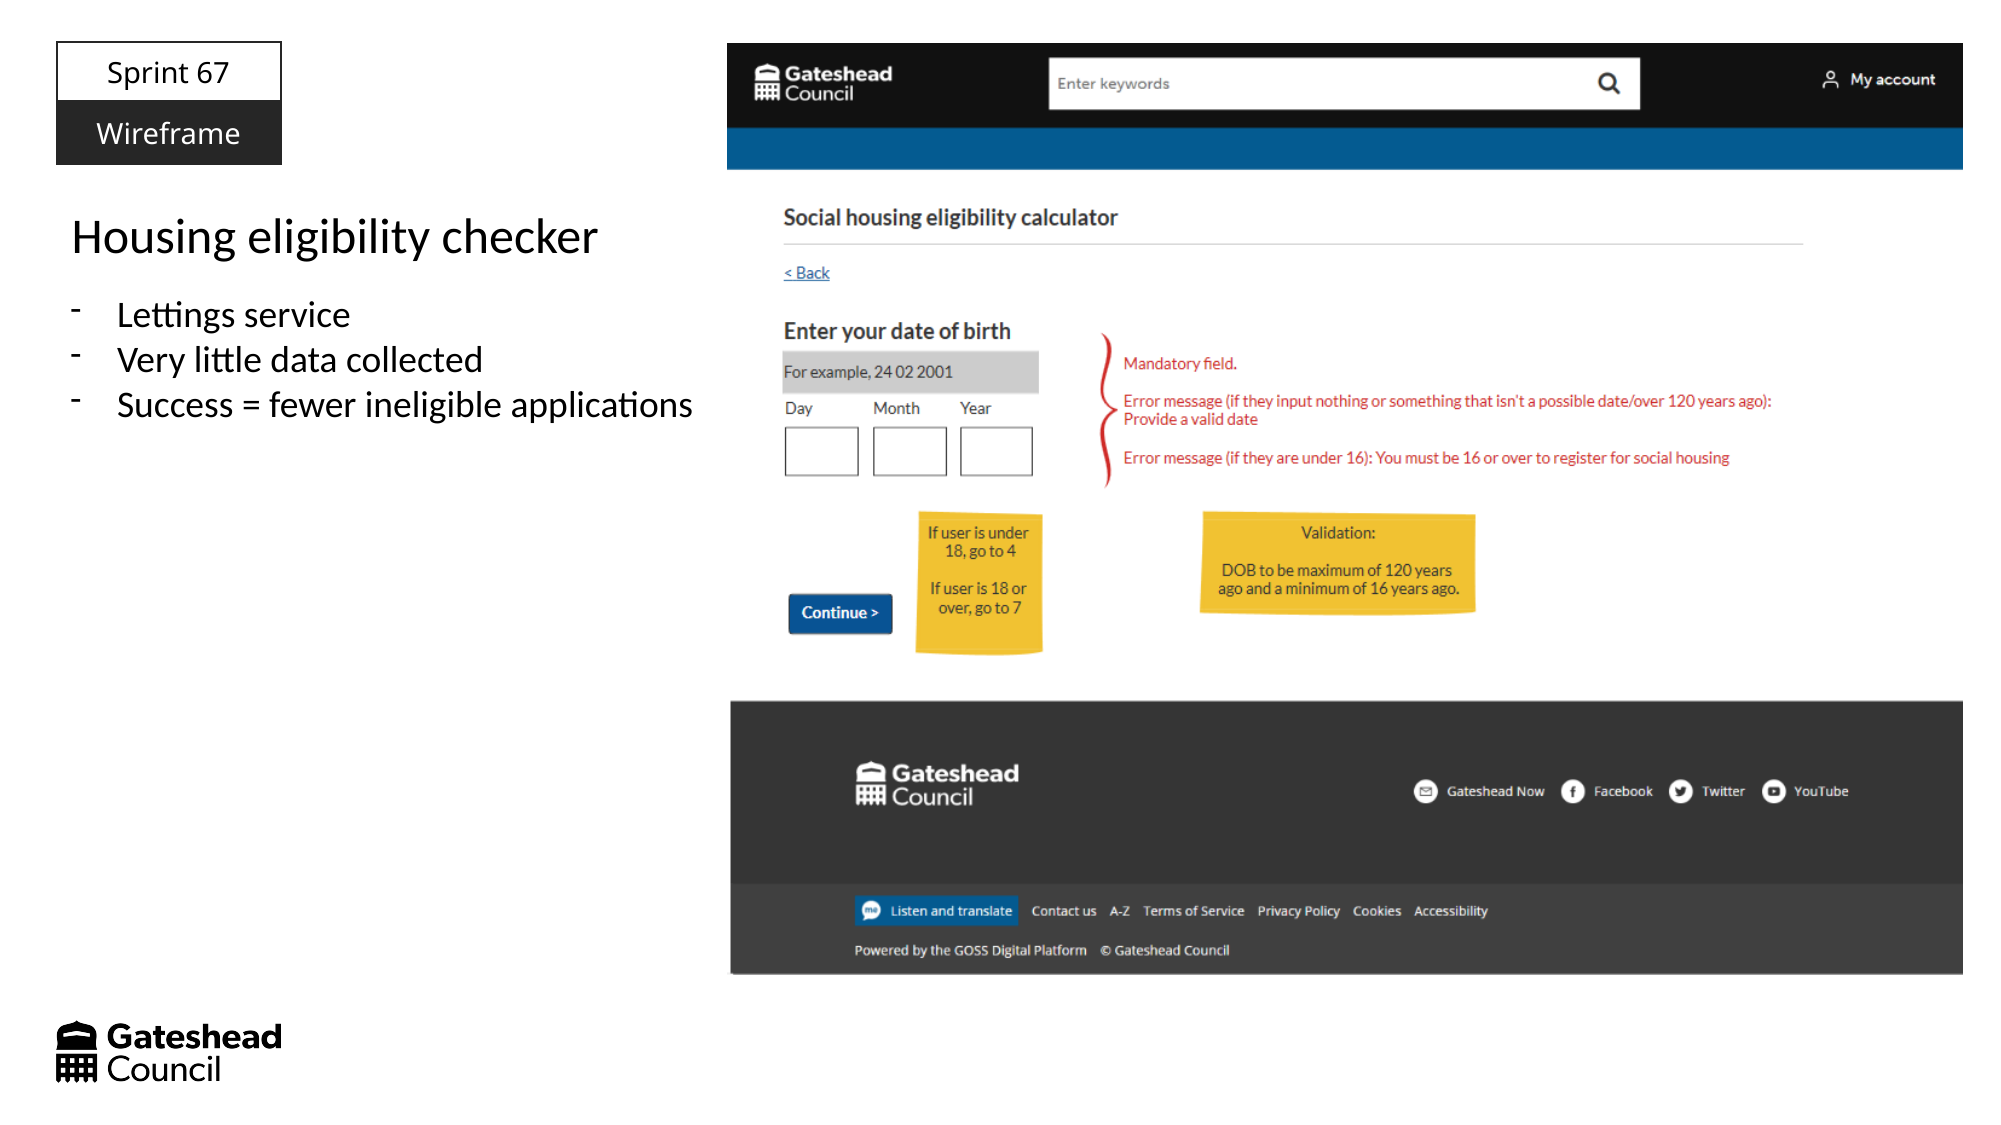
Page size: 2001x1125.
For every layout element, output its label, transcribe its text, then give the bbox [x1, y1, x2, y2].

text_box Sprint 67 [56, 41, 282, 100]
picture [727, 43, 1963, 975]
text_box Housing eligibility checker [56, 196, 685, 272]
text_box Wireframe [56, 100, 282, 165]
text_box Lettings service Very little data collected Success = fewer ineligible applications [55, 282, 727, 433]
picture [56, 1020, 281, 1083]
